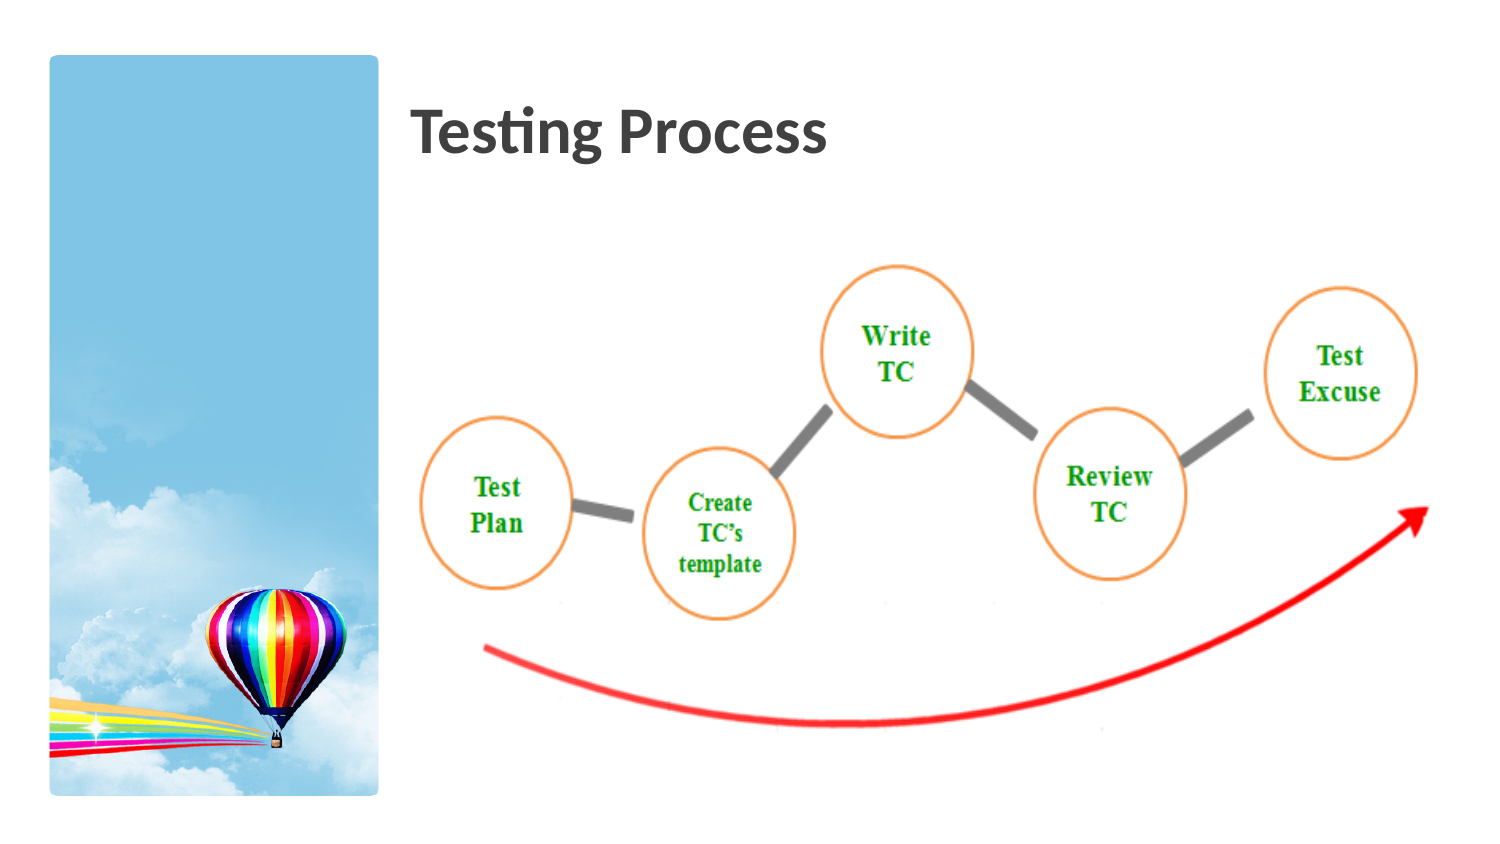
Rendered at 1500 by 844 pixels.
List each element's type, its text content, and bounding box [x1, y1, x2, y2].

title Testing Process [395, 56, 1426, 198]
picture [0, 0, 1500, 844]
